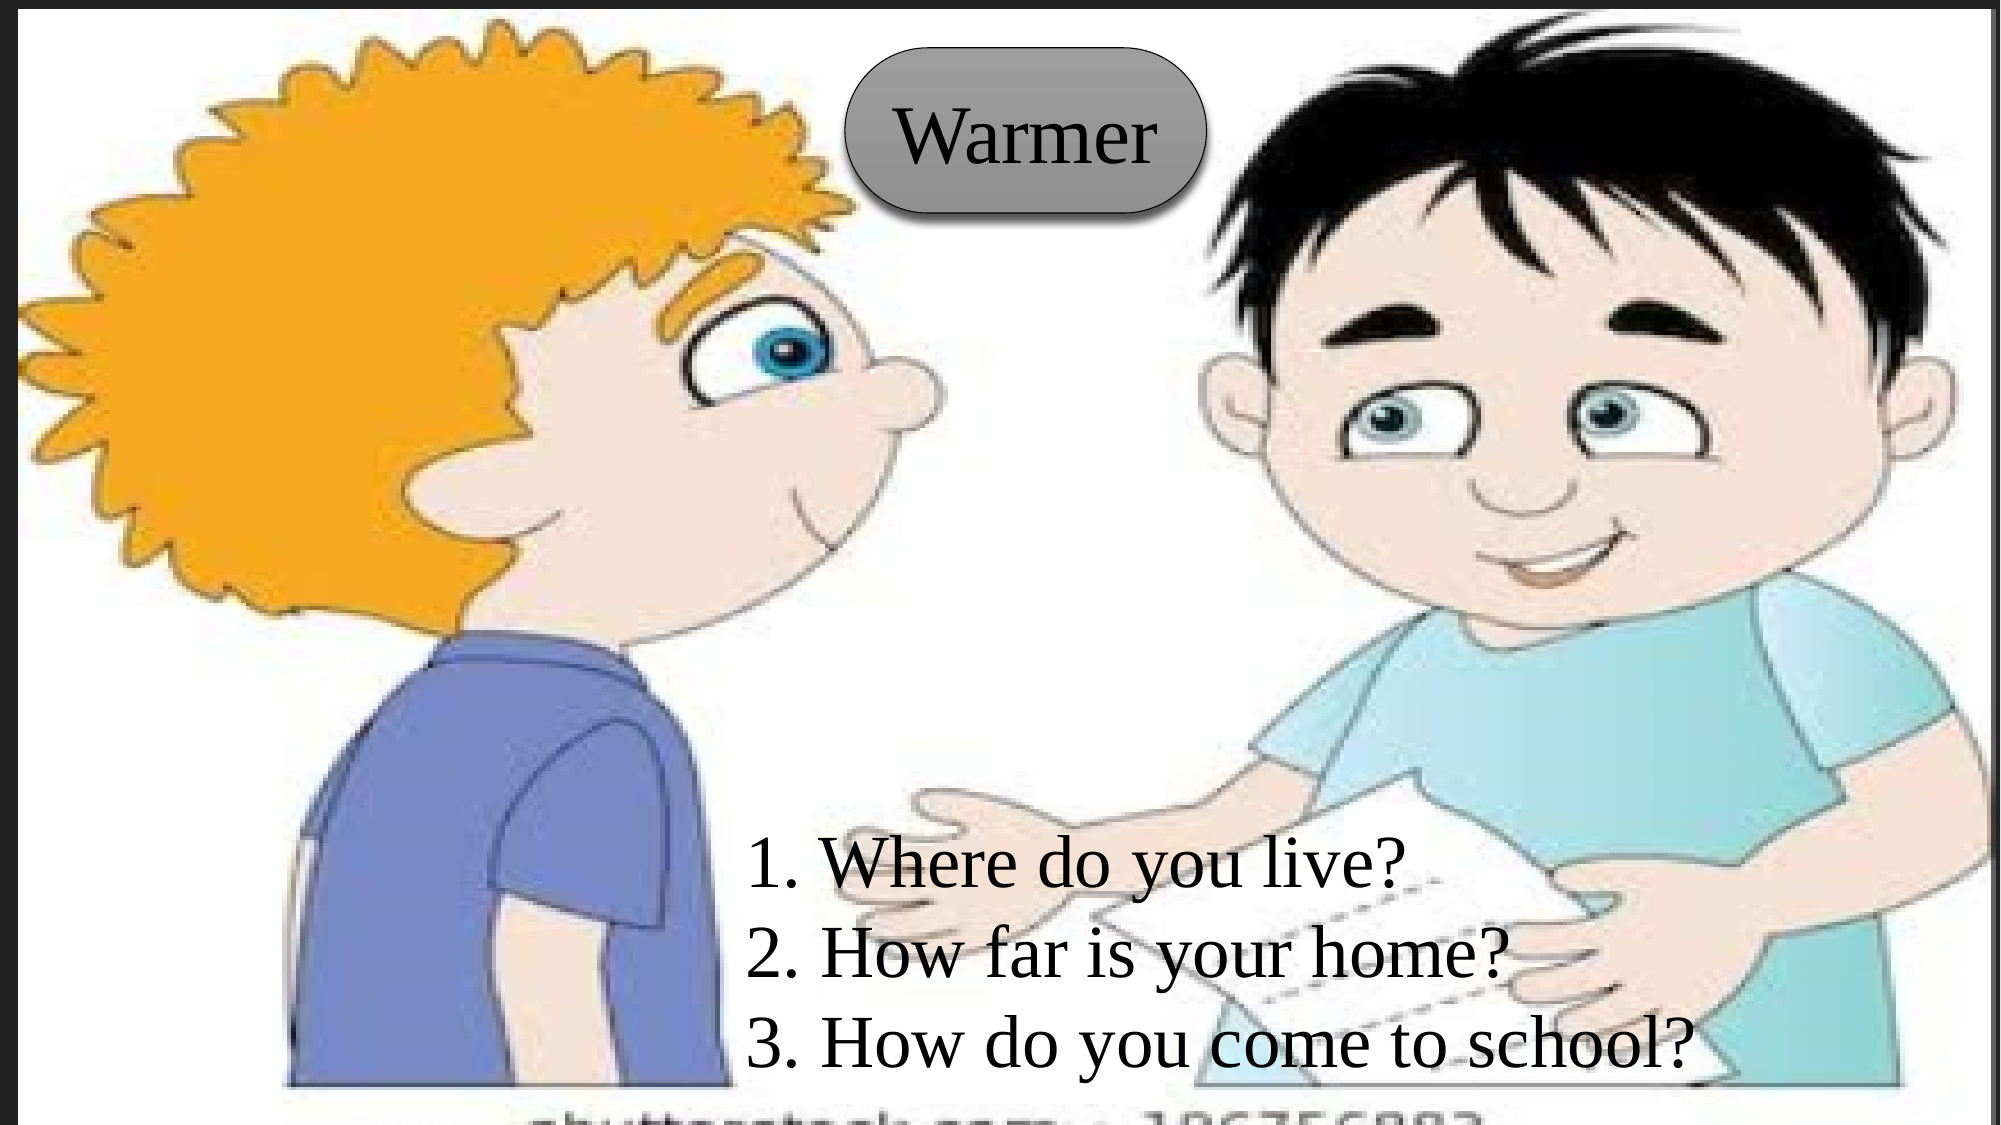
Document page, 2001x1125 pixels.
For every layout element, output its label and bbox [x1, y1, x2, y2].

text_box [730, 47, 1794, 1125]
picture [0, 0, 2001, 1125]
